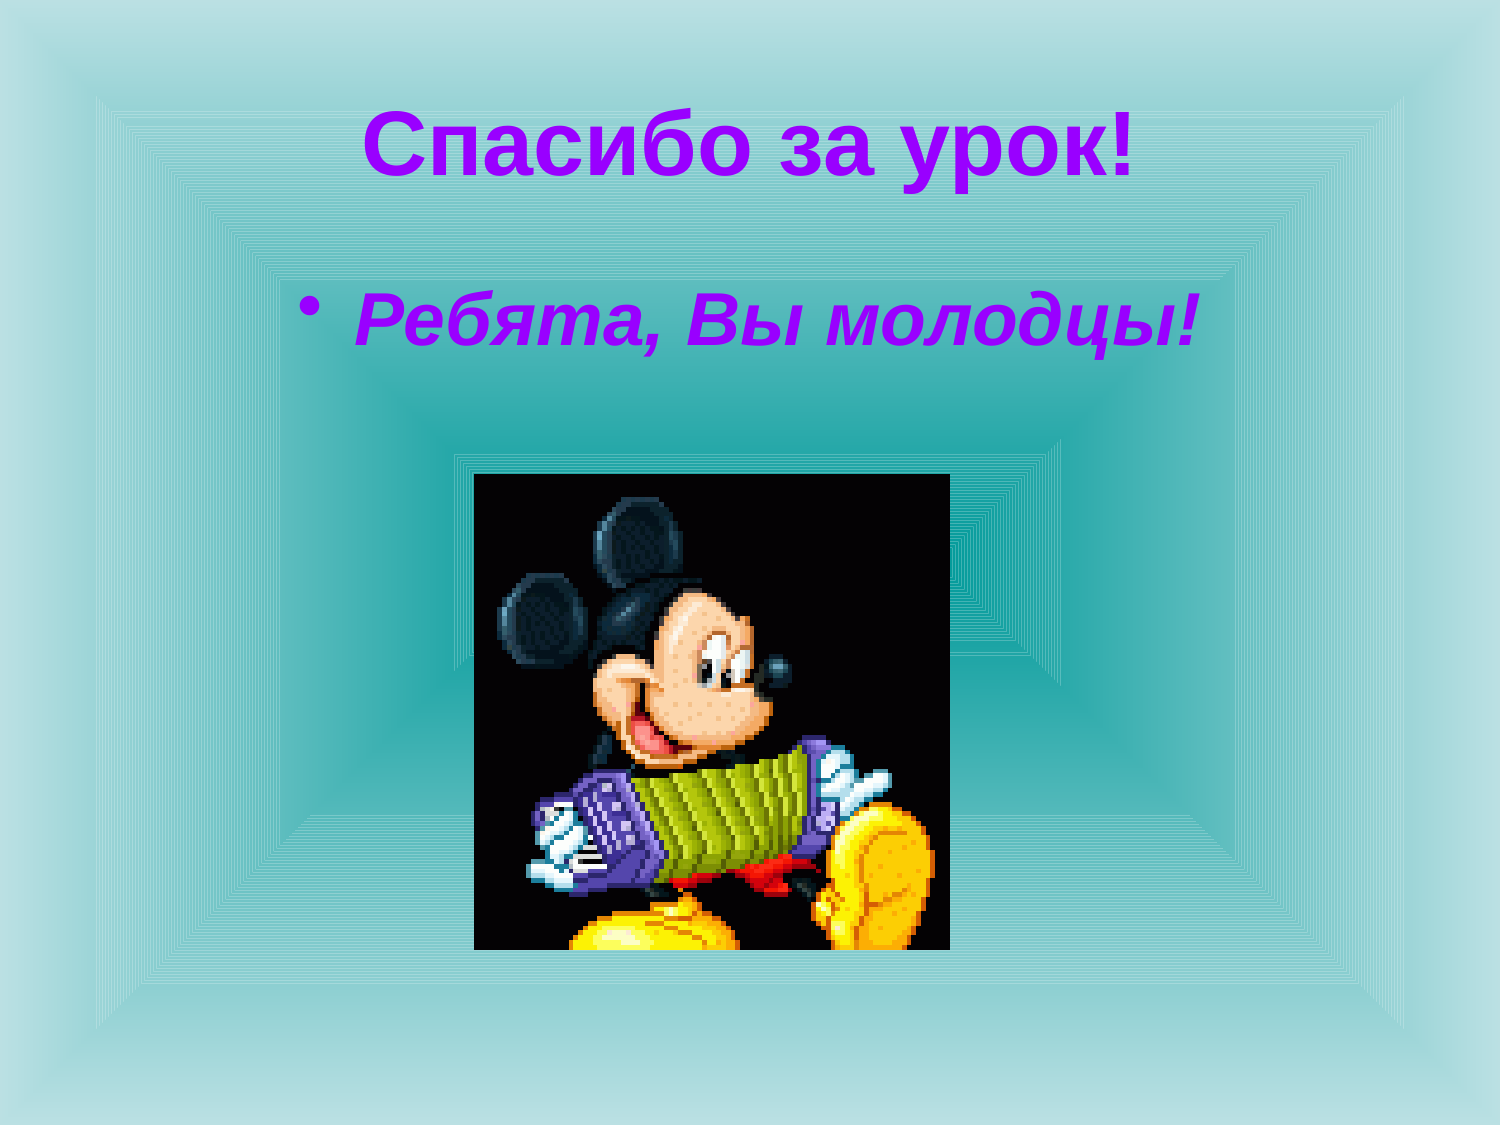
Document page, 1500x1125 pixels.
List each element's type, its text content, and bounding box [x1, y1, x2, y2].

title Спасибо за урок! [74, 44, 1426, 233]
picture [474, 474, 951, 951]
list Ребята, Вы молодцы! [74, 262, 1426, 1006]
